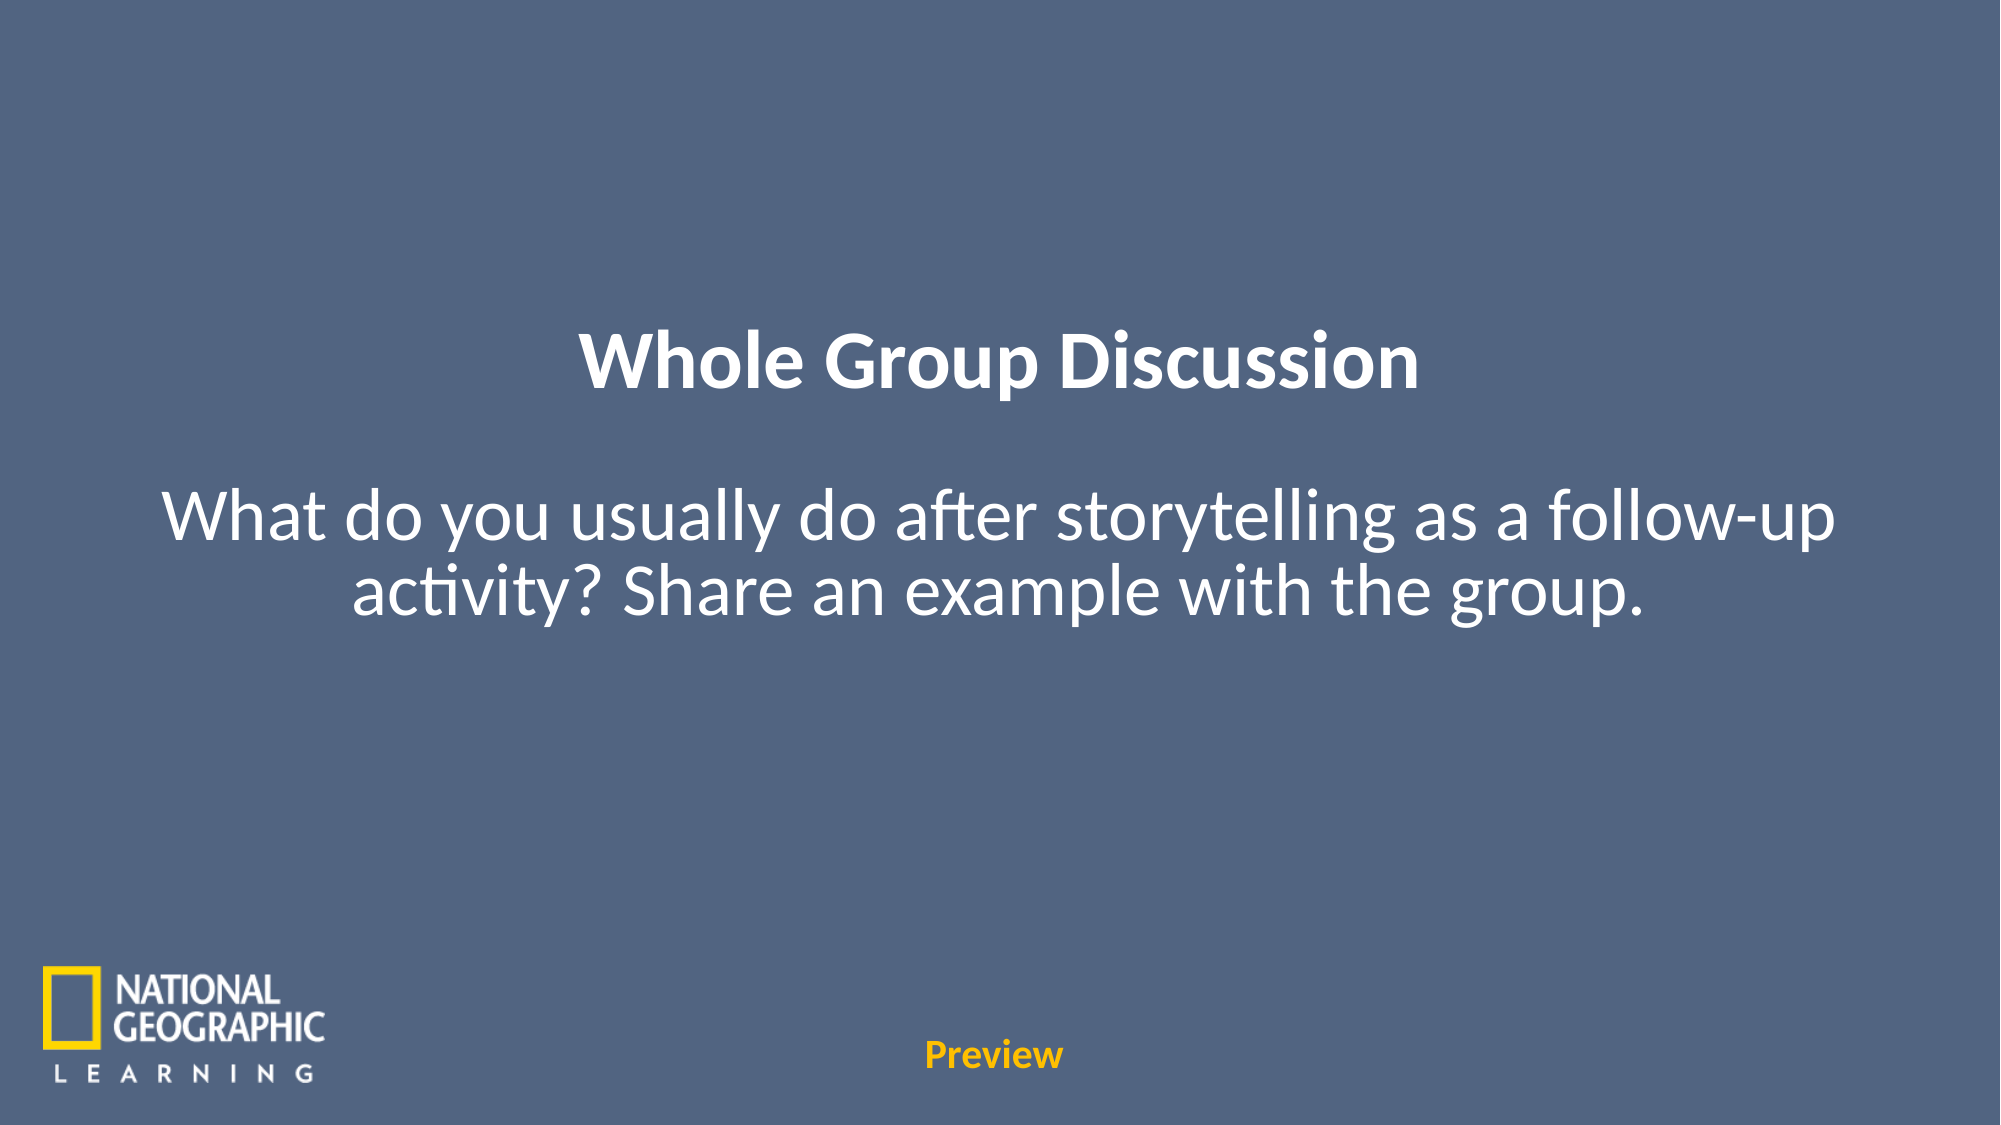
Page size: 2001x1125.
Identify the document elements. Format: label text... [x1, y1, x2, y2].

picture [43, 966, 325, 1083]
list Whole Group Discussion What do you usually do after storytelling as a follow-up activity? Share an example with the group. [137, 160, 1863, 875]
